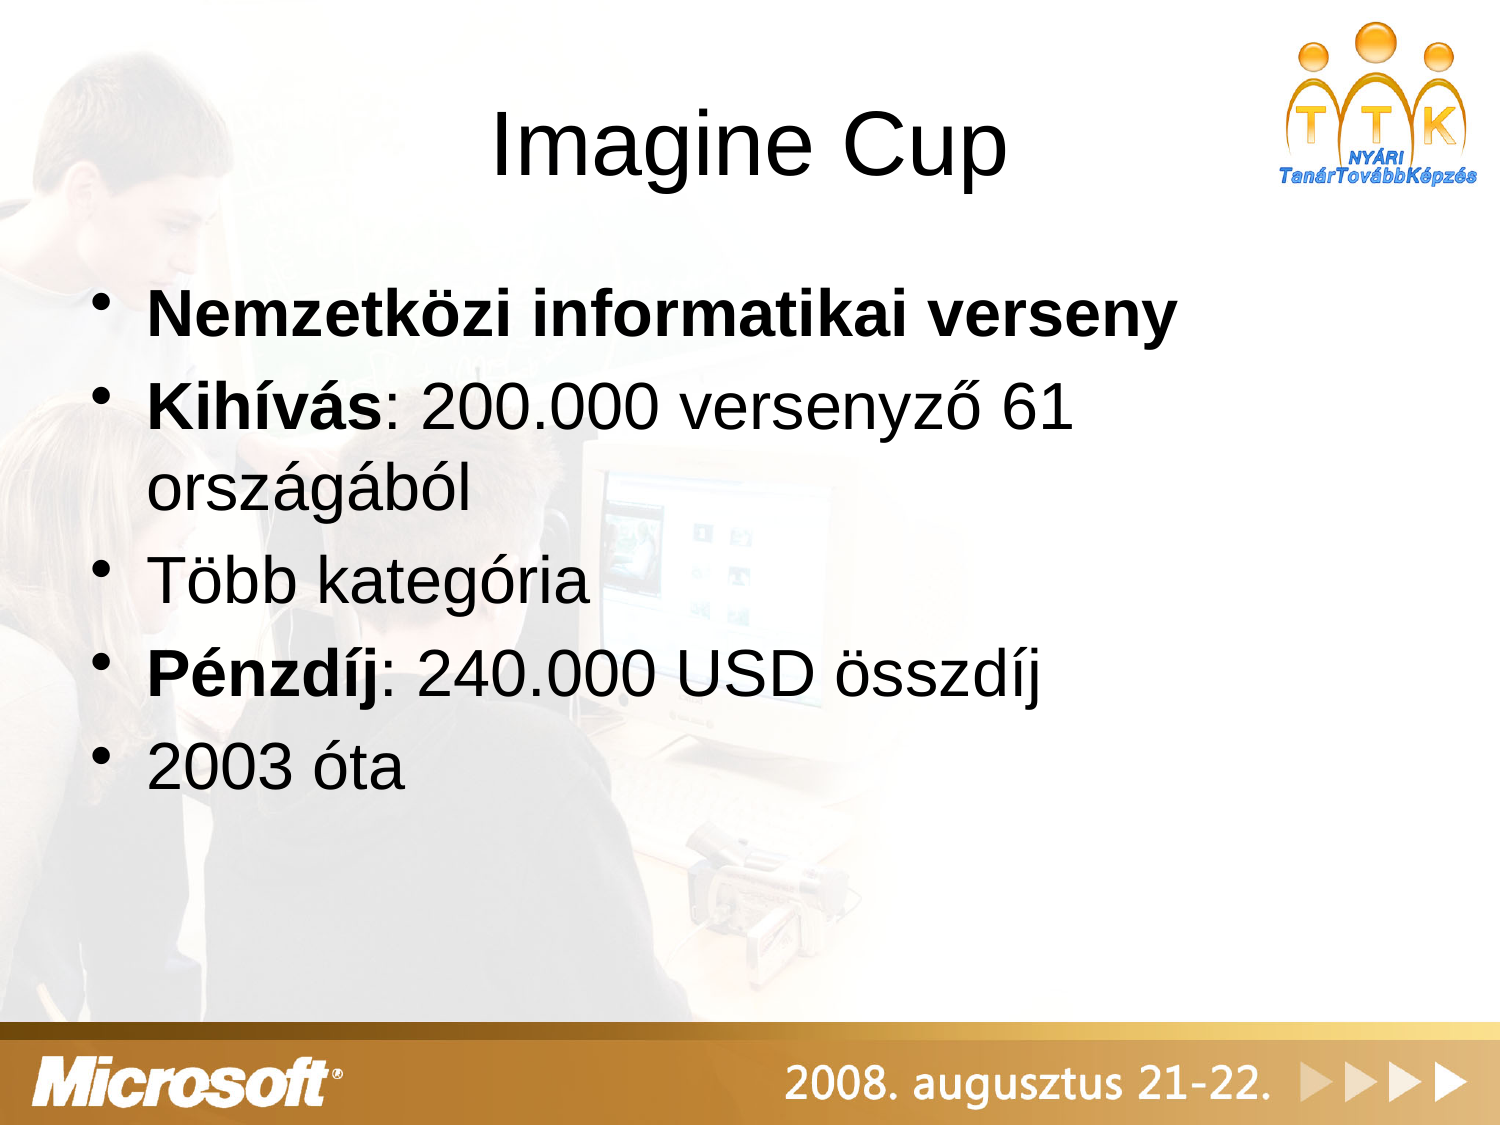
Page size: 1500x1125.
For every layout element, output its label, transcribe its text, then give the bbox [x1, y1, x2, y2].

picture [0, 0, 1500, 1125]
list Nemzetközi informatikai verseny Kihívás: 200.000 versenyző 61 országából Több kategória Pénzdíj: 240.000 USD összdíj 2003 óta [74, 262, 1426, 1006]
title Imagine Cup [74, 44, 1426, 233]
